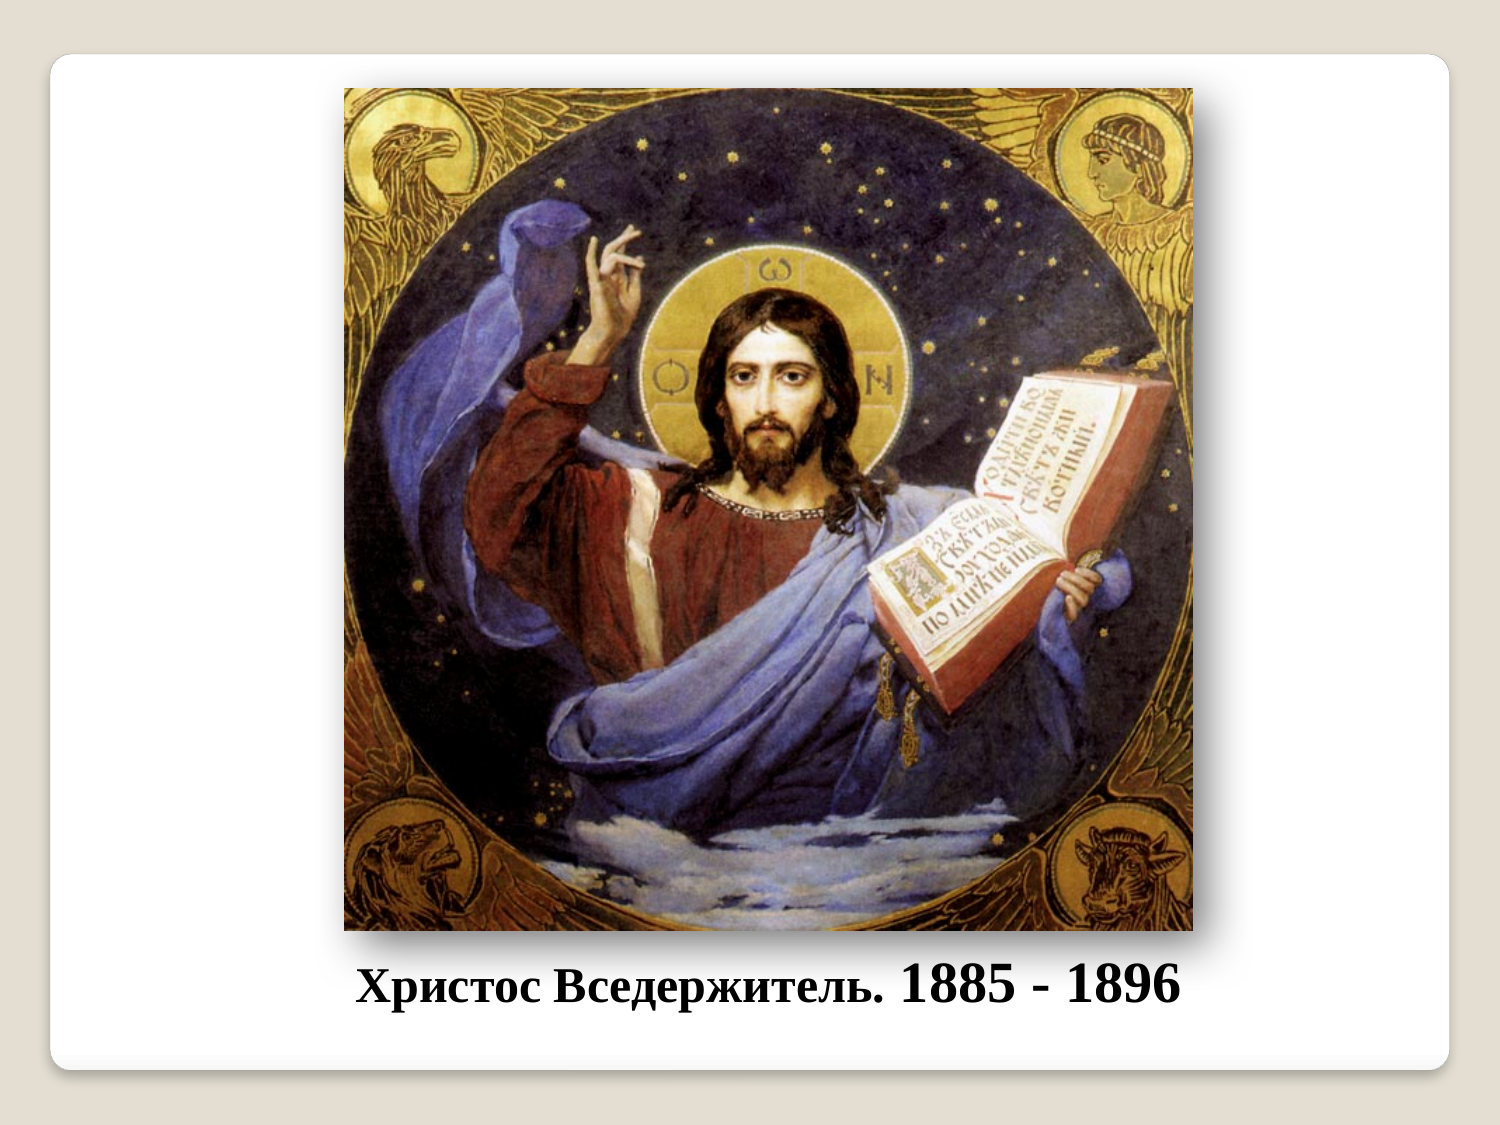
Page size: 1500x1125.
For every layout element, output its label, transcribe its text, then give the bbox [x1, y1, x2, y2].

picture [344, 88, 1194, 932]
text_box Христос Вседержитель. 1885 - 1896 [303, 936, 1234, 1022]
